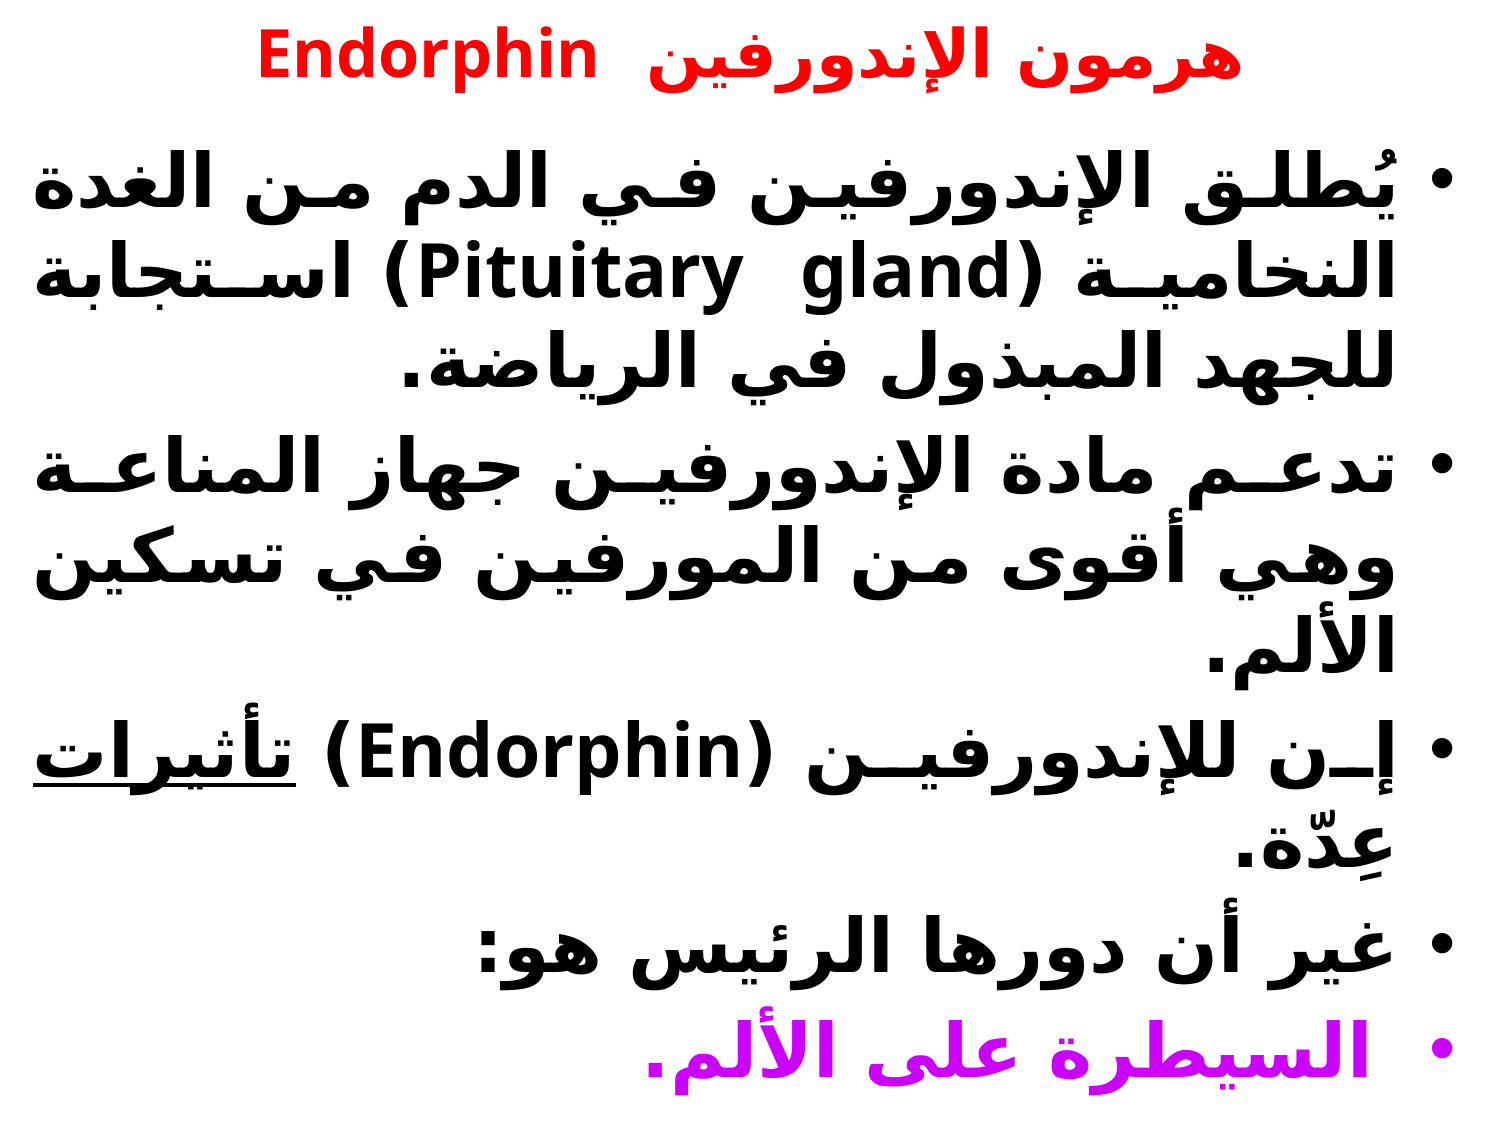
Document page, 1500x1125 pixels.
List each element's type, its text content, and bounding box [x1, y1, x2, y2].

title هرمون الإندورفين Endorphin [75, 0, 1425, 102]
list يُطلق الإندورفين في الدم من الغدة النخامية (Pituitary gland) استجابة للجهد المبذول في الرياضة. تدعم مادة الإندورفين جهاز المناعة وهي أقوى من المورفين في تسكين الألم. إن للإندورفين (Endorphin) تأثيرات عِدّة. غير أن دورها الرئيس هو: السيطرة على الألم. ورفع الحالة النفسية. [17, 125, 1471, 1071]
